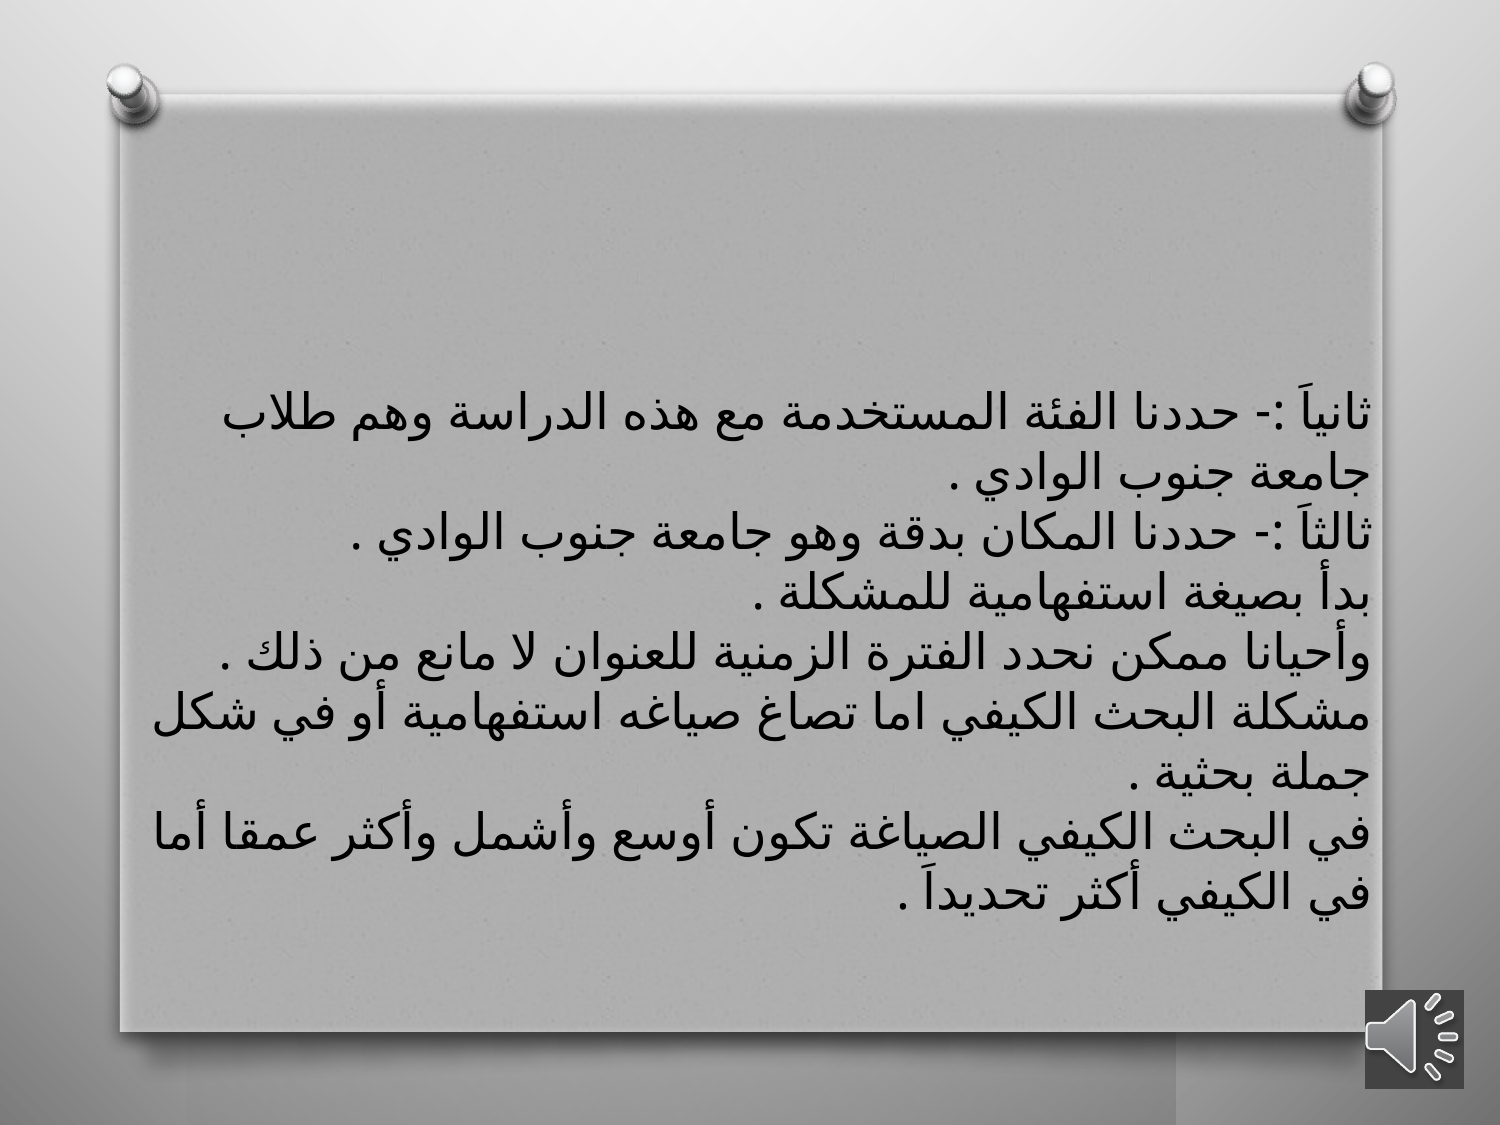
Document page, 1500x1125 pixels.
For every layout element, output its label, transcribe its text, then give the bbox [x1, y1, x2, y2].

picture [1364, 989, 1465, 1090]
picture [1317, 35, 1439, 156]
picture [75, 29, 198, 153]
text_box ثانياَ :- حددنا الفئة المستخدمة مع هذه الدراسة وهم طلاب جامعة جنوب الوادي . ثالثاَ :- حددنا المكان بدقة وهو جامعة جنوب الوادي . بدأ بصيغة استفهامية للمشكلة . وأحيانا ممكن نحدد الفترة الزمنية للعنوان لا مانع من ذلك . مشكلة البحث الكيفي اما تصاغ صياغه استفهامية أو في شكل جملة بحثية . في البحث الكيفي الصياغة تكون أوسع وأشمل وأكثر عمقا أما في الكيفي أكثر تحديداَ . [123, 327, 1388, 928]
